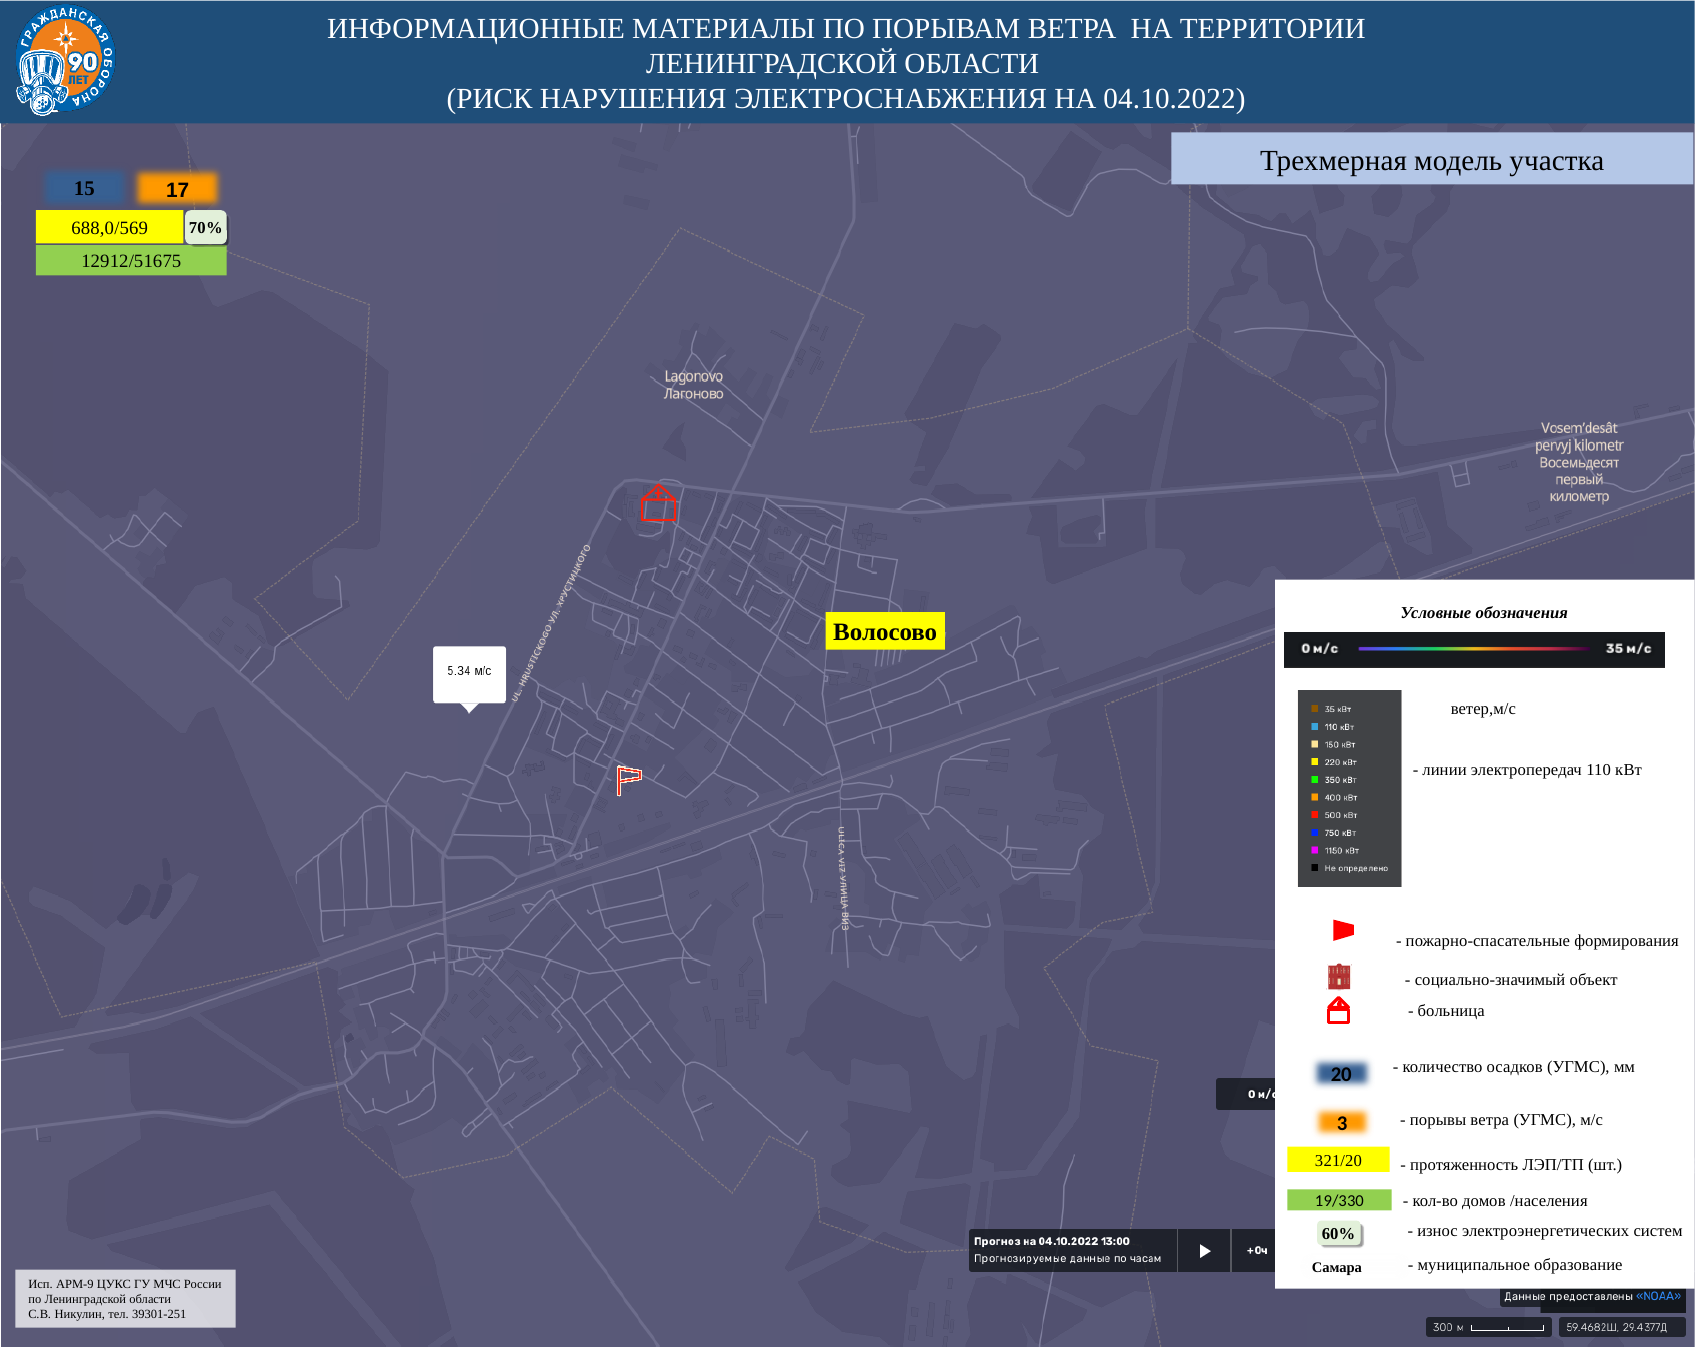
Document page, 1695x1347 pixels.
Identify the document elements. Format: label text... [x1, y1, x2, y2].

picture [1, 123, 1695, 1347]
picture [15, 3, 118, 116]
text_box ИНФОРМАЦИОННЫЕ МАТЕРИАЛЫ ПО ПОРЫВАМ ВЕТРА НА ТЕРРИТОРИИ ЛЕНИНГРАДСКОЙ ОБЛАСТИ (РИСК НАРУШЕНИЯ ЭЛЕКТРОСНАБЖЕНИЯ НА 04.10.2022) [0, 0, 1695, 123]
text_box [35, 161, 134, 215]
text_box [128, 163, 227, 214]
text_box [1274, 579, 1695, 1289]
